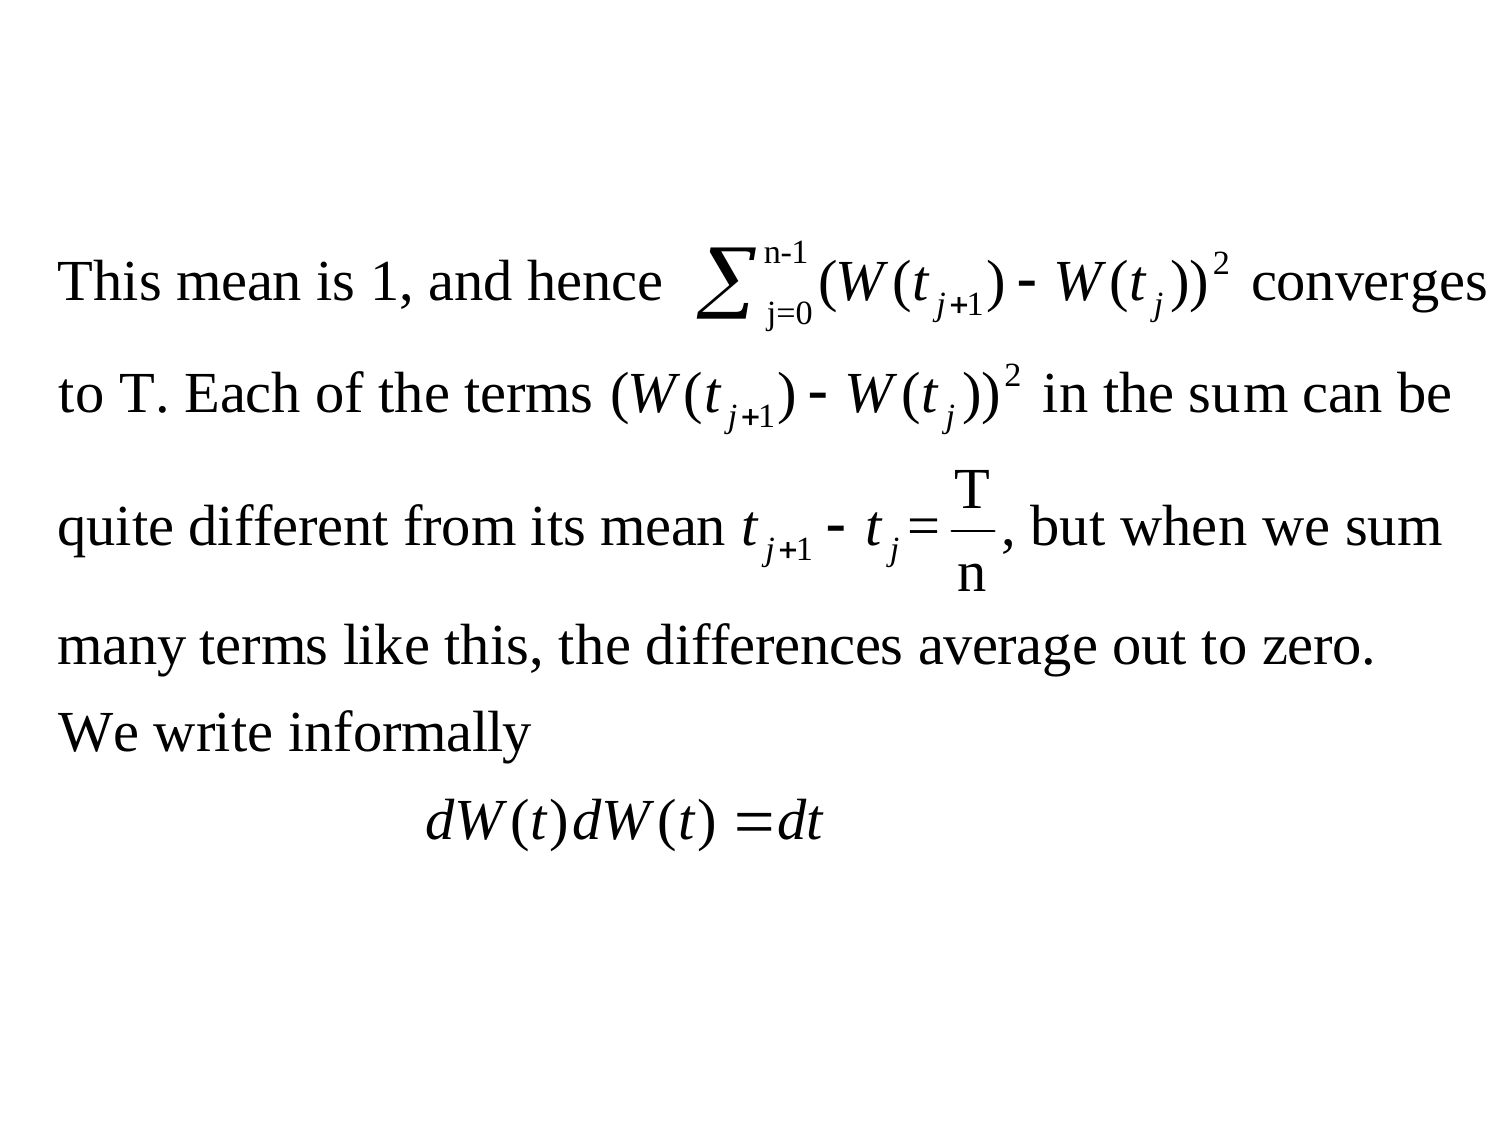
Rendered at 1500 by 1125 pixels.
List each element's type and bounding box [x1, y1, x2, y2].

text_box [49, 224, 1500, 865]
